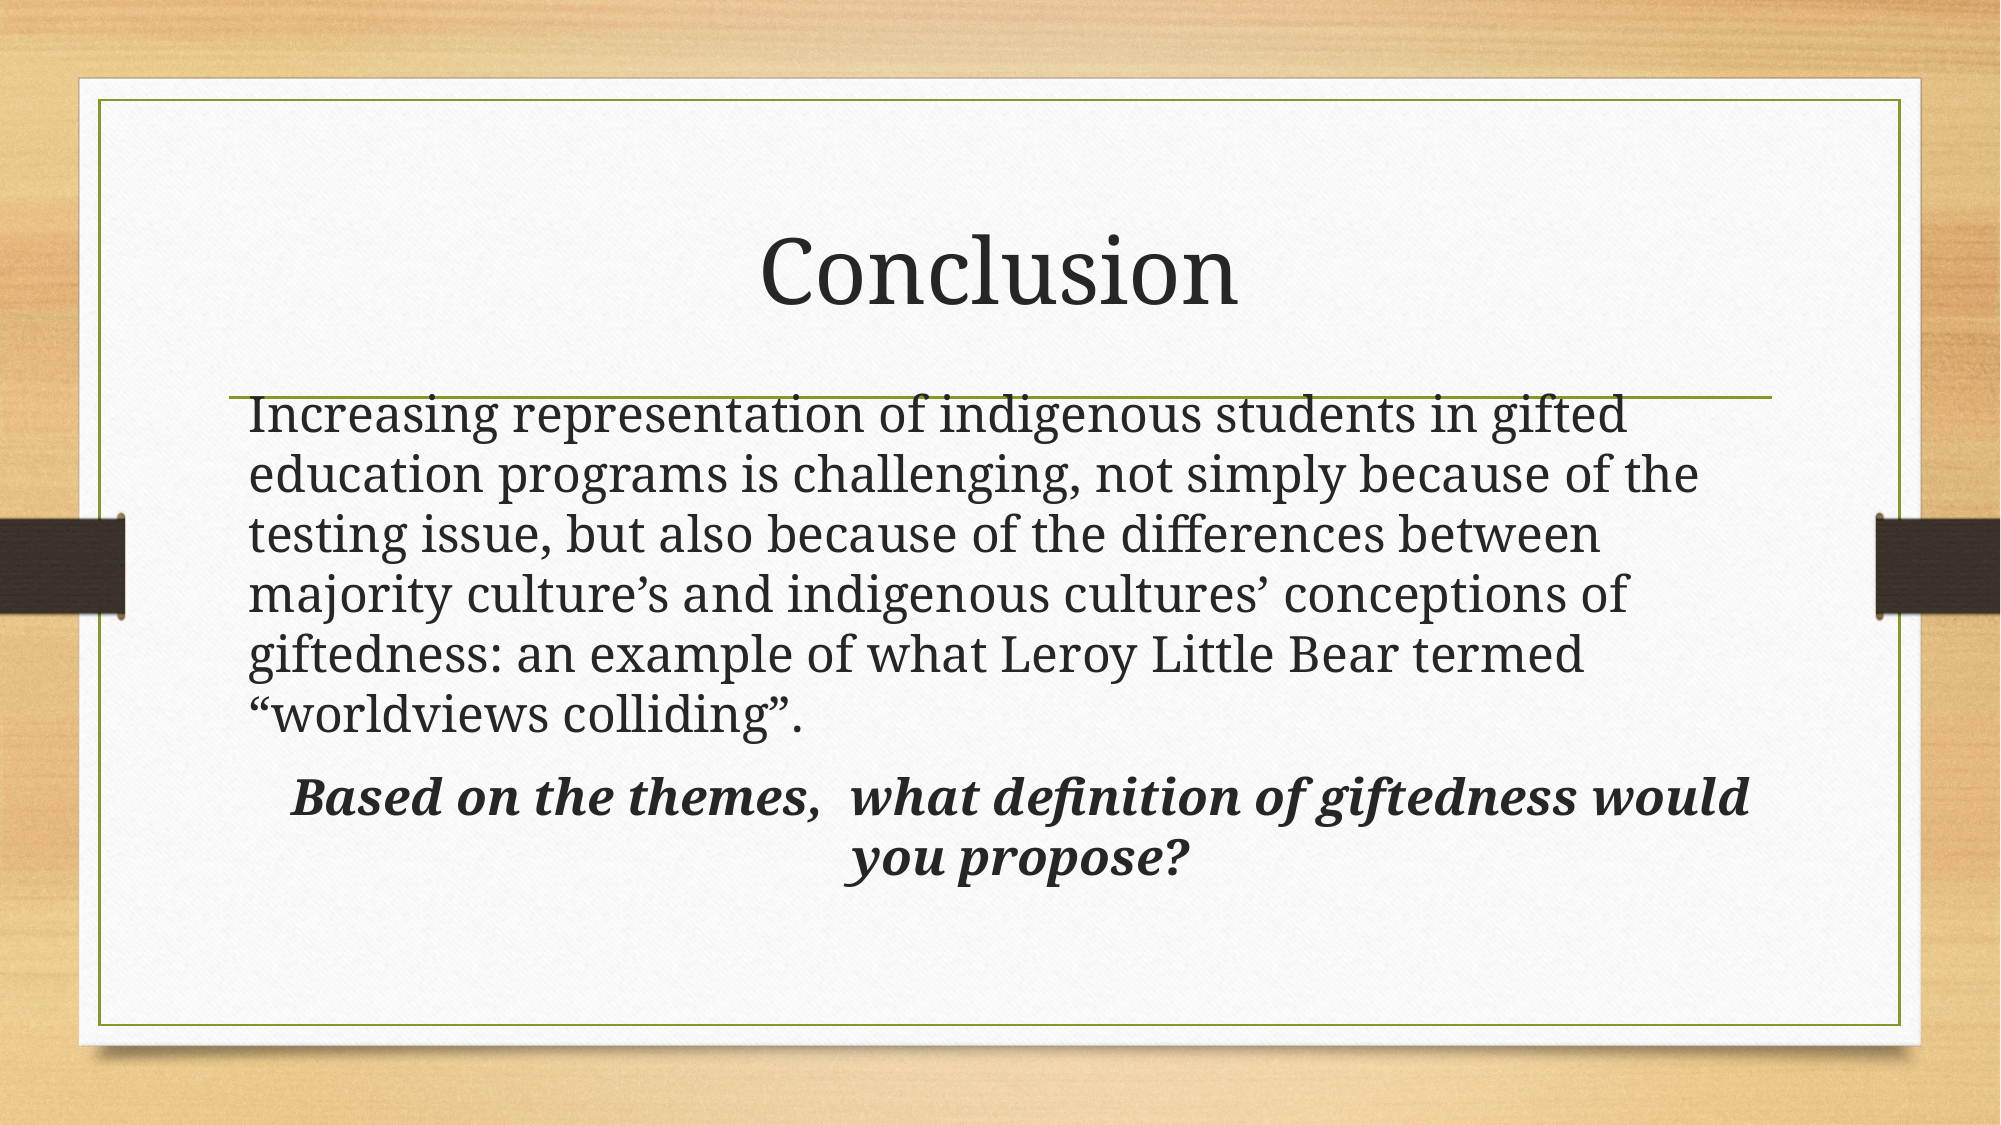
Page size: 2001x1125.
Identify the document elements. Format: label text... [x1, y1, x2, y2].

picture [0, 0, 2001, 1125]
list Increasing representation of indigenous students in gifted education programs is challenging, not simply because of the testing issue, but also because of the differences between majority culture’s and indigenous cultures’ conceptions of giftedness: an example of what Leroy Little Bear termed “worldviews colliding”. Based on the themes, what definition of giftedness would you propose? [233, 375, 1809, 920]
title Conclusion [212, 161, 1788, 375]
